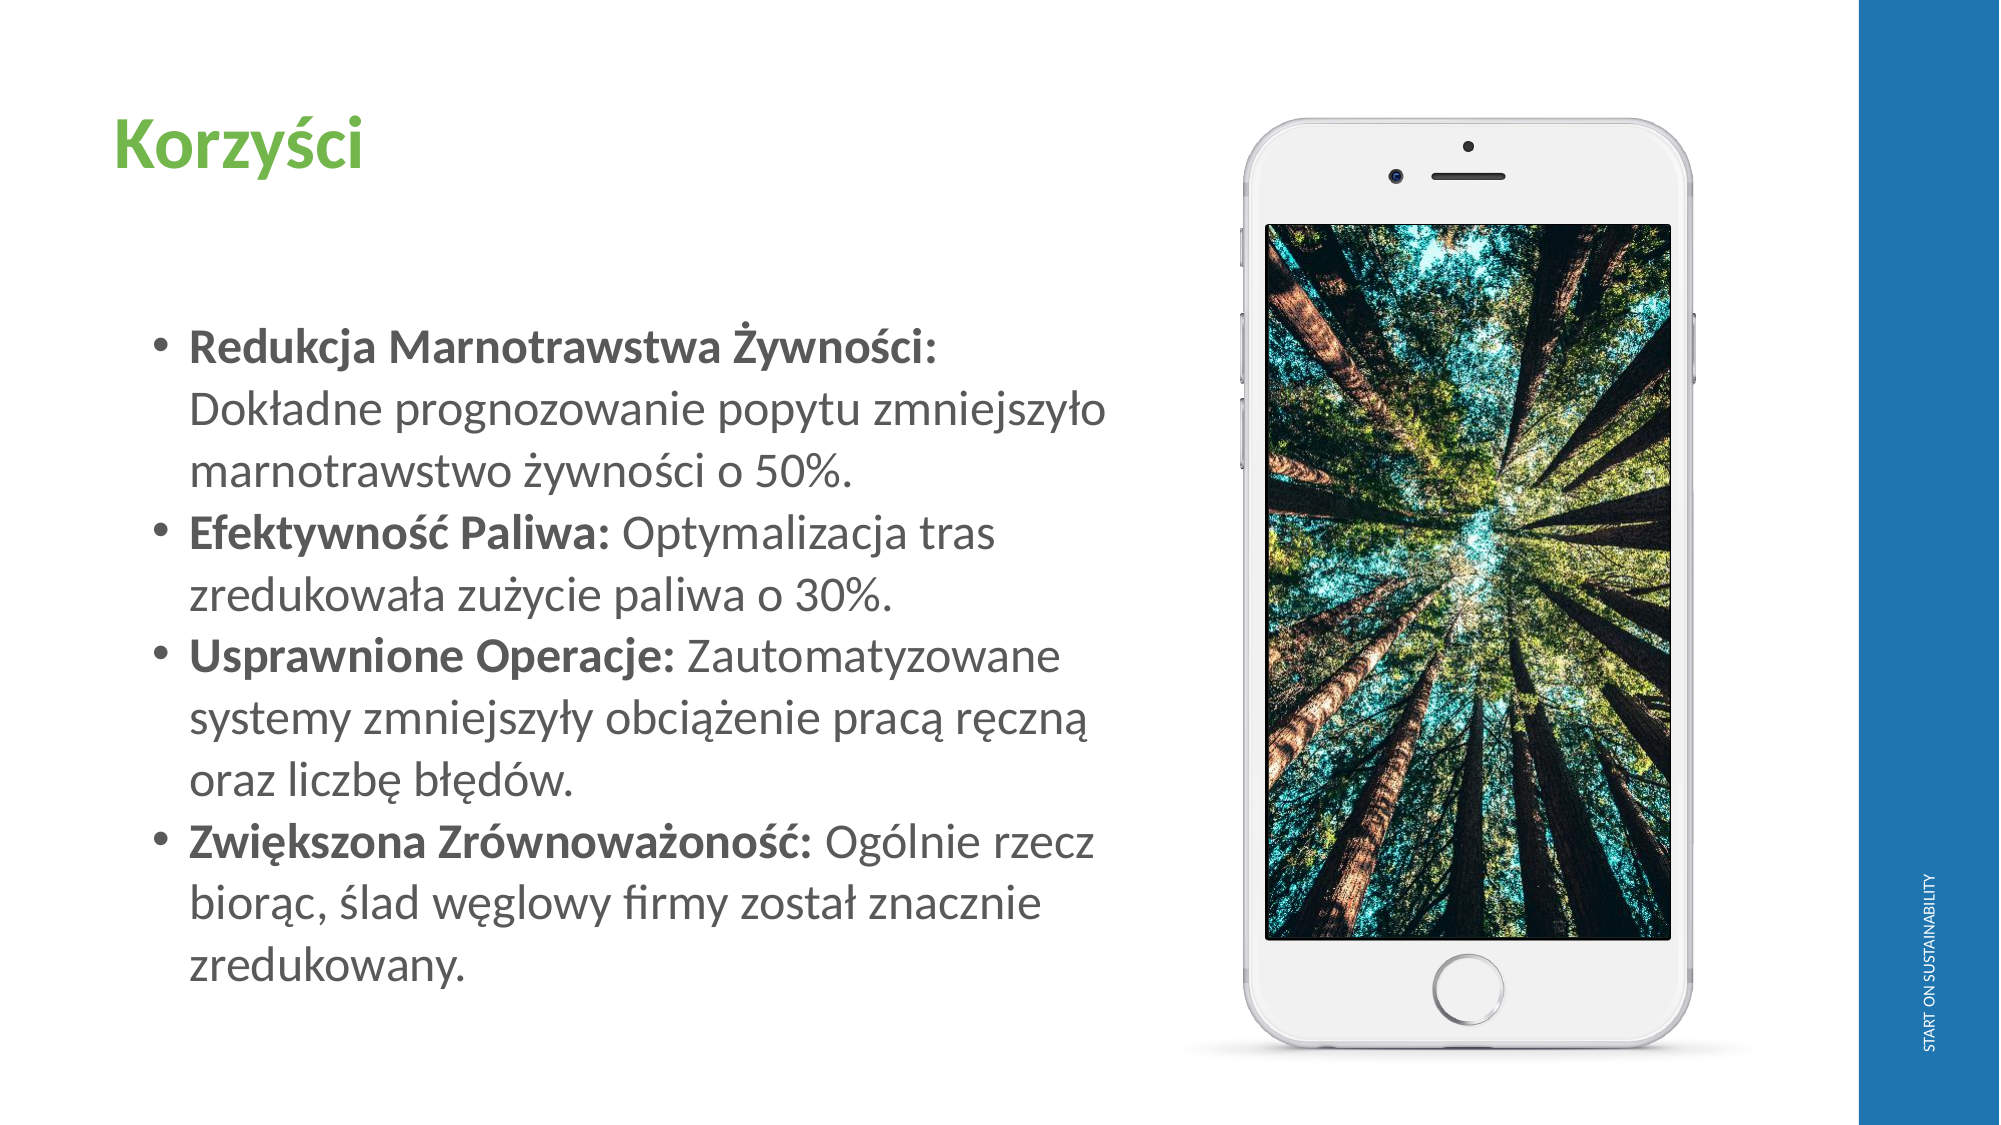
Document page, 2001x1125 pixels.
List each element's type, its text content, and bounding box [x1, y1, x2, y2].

list Redukcja Marnotrawstwa Żywności: Dokładne prognozowanie popytu zmniejszyło marnotrawstwo żywności o 50%. Efektywność Paliwa: Optymalizacja tras zredukowała zużycie paliwa o 30%. Usprawnione Operacje: Zautomatyzowane systemy zmniejszyły obciążenie pracą ręczną oraz liczbę błędów. Zwiększona Zrównoważoność: Ogólnie rzecz biorąc, ślad węglowy firmy został znacznie zredukowany. [99, 244, 1157, 918]
picture [1135, 58, 1807, 1109]
list Korzyści [99, 96, 1065, 244]
